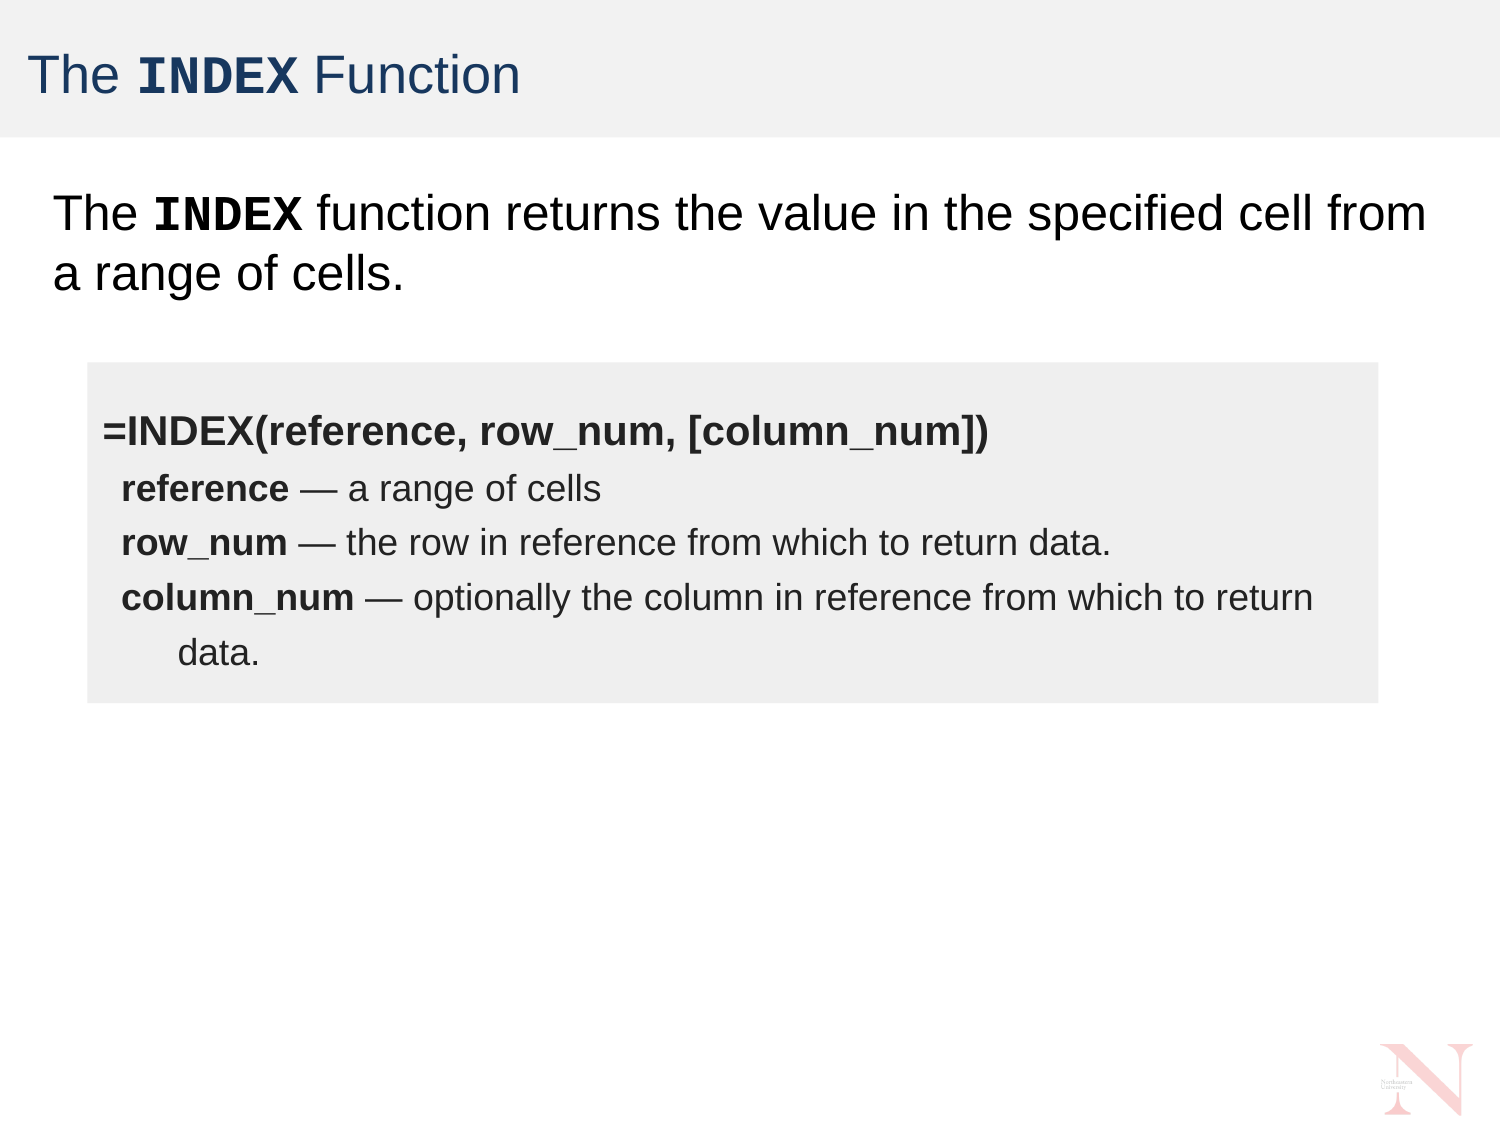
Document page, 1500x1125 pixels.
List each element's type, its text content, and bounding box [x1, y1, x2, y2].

text_box =INDEX(reference, row_num, [column_num]) reference — a range of cells row_num — the row in reference from which to return data. column_num — optionally the column in reference from which to return data. [87, 362, 1379, 704]
list The INDEX function returns the value in the specified cell from a range of cells. [37, 173, 1478, 1124]
title The INDEX Function [12, 37, 1500, 107]
